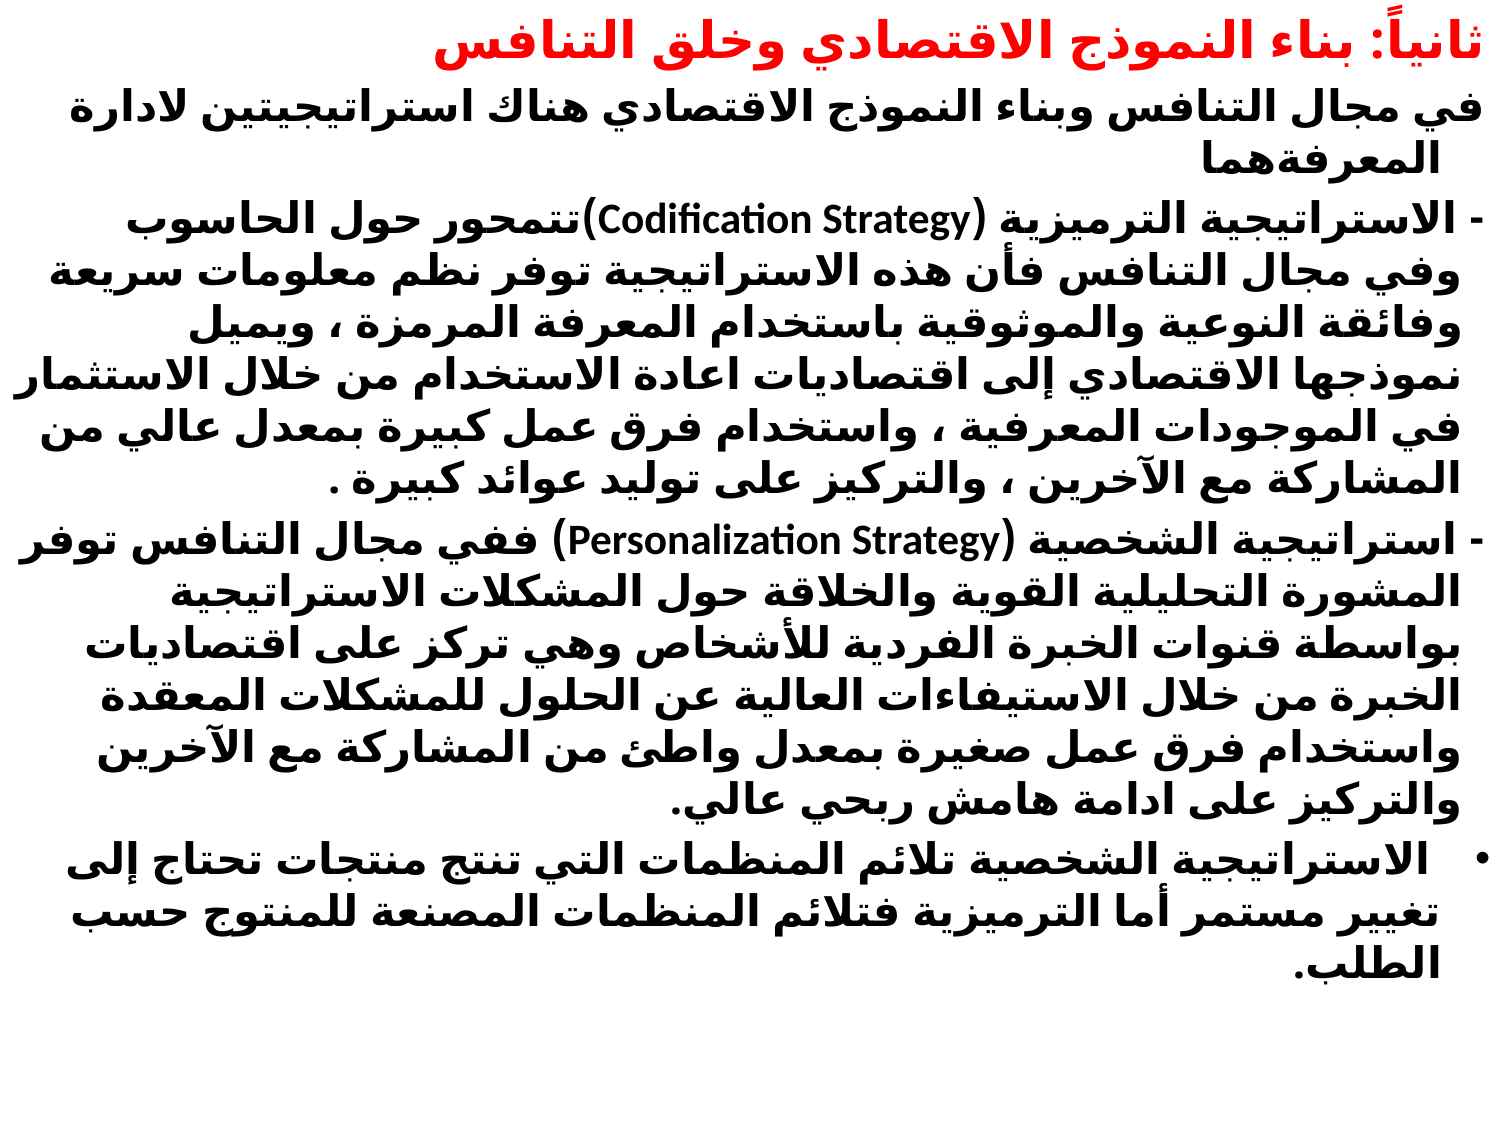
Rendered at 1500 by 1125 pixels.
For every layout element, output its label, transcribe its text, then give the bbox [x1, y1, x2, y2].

list ثانياً: بناء النموذج الاقتصادي وخلق التنافس في مجال التنافس وبناء النموذج الاقتصادي هناك استراتيجيتين لادارة المعرفةهما - الاستراتيجية الترميزية (Codification Strategy)تتمحور حول الحاسوب وفي مجال التنافس فأن هذه الاستراتيجية توفر نظم معلومات سريعة وفائقة النوعية والموثوقية باستخدام المعرفة المرمزة ، ويميل نموذجها الاقتصادي إلى اقتصاديات اعادة الاستخدام من خلال الاستثمار في الموجودات المعرفية ، واستخدام فرق عمل كبيرة بمعدل عالي من المشاركة مع الآخرين ، والتركيز على توليد عوائد كبيرة . - استراتيجية الشخصية (Personalization Strategy) ففي مجال التنافس توفر المشورة التحليلية القوية والخلاقة حول المشكلات الاستراتيجية بواسطة قنوات الخبرة الفردية للأشخاص وهي تركز على اقتصاديات الخبرة من خلال الاستيفاءات العالية عن الحلول للمشكلات المعقدة واستخدام فرق عمل صغيرة بمعدل واطئ من المشاركة مع الآخرين والتركيز على ادامة هامش ربحي عالي. الاستراتيجية الشخصية تلائم المنظمات التي تنتج منتجات تحتاج إلى تغيير مستمر أما الترميزية فتلائم المنظمات المصنعة للمنتوج حسب الطلب. [0, 0, 1500, 1063]
